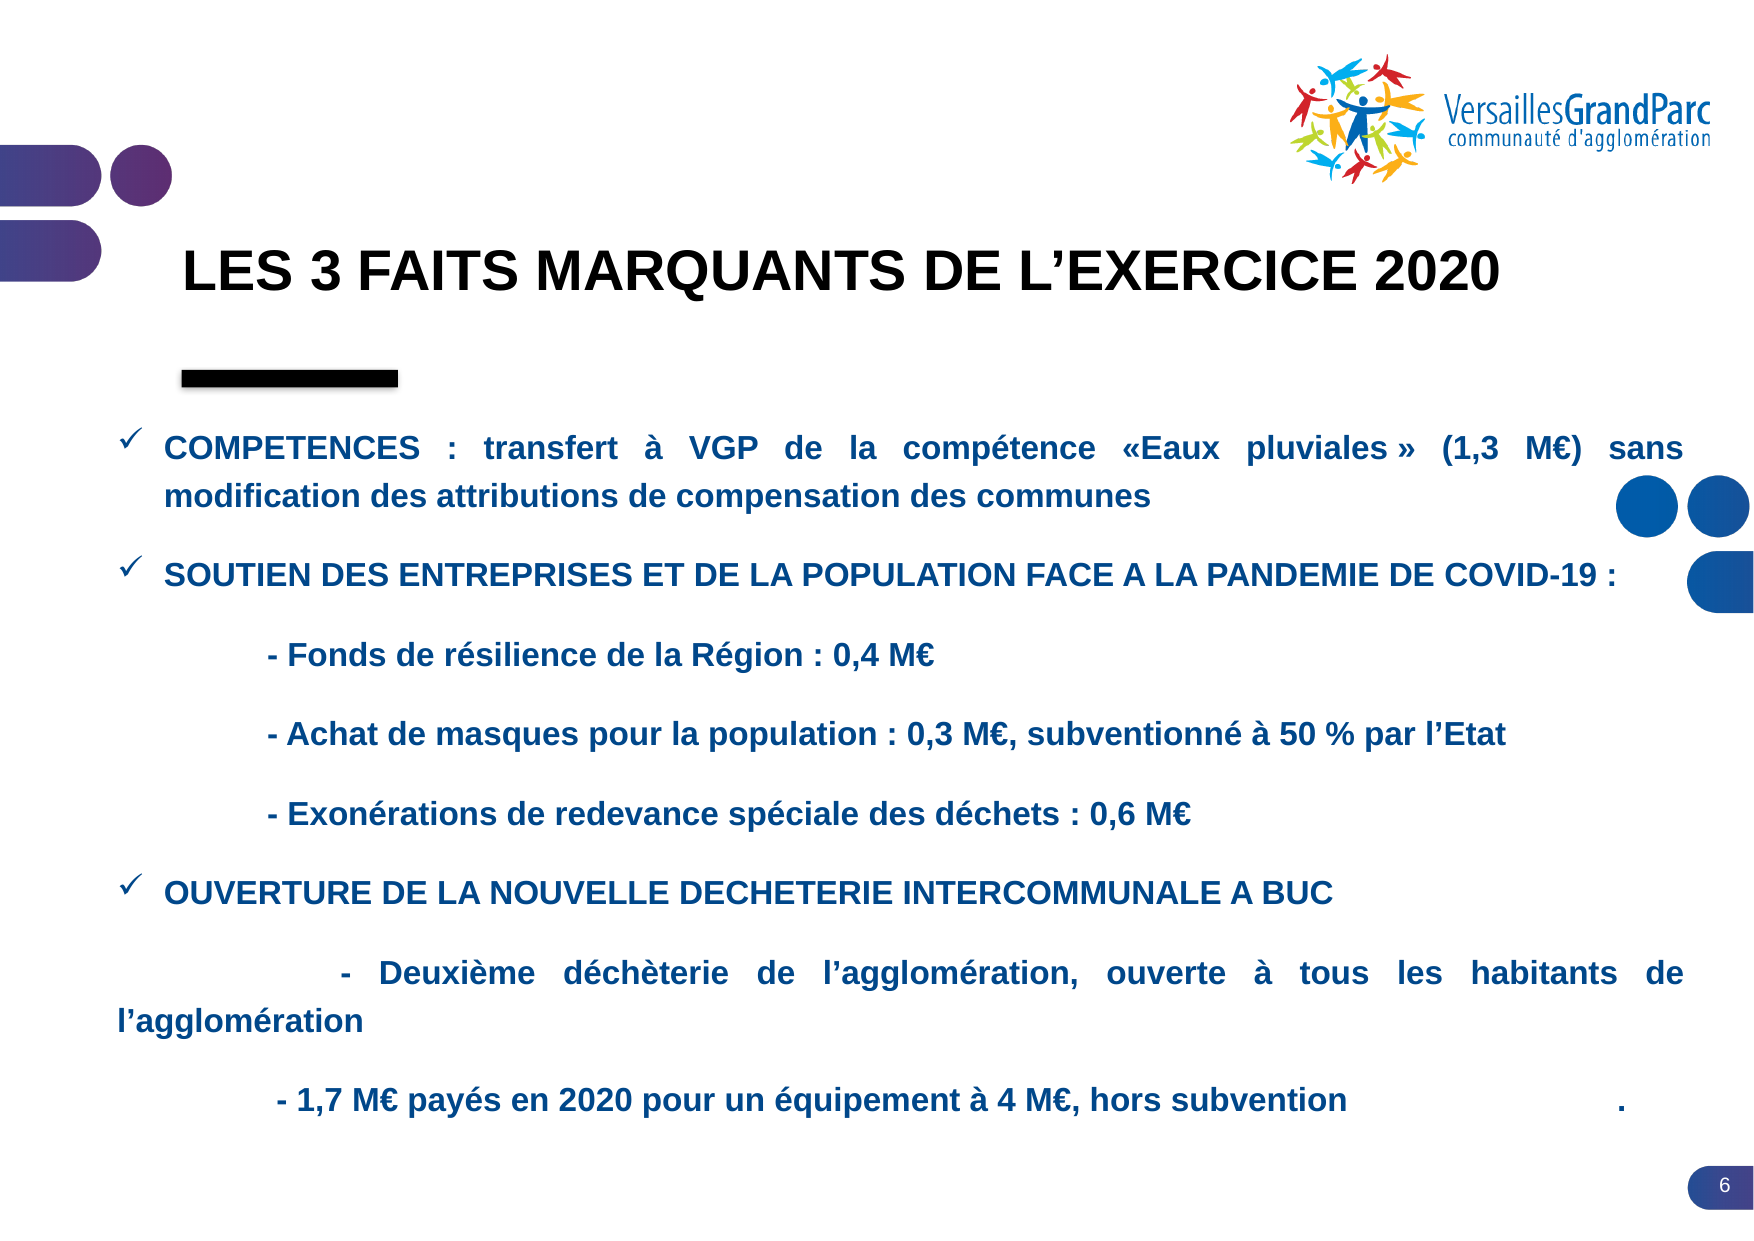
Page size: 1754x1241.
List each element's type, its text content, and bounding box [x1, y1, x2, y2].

picture [1748, 1153, 1754, 1216]
title Les 3 faits marquants de l’exercice 2020 [165, 216, 1631, 318]
picture [1290, 54, 1710, 184]
list COMPETENCES : transfert à VGP de la compétence «Eaux pluviales » (1,3 M€) sans modification des attributions de compensation des communes SOUTIEN DES ENTREPRISES ET DE LA POPULATION FACE A LA PANDEMIE DE COVID-19 : - Fonds de résilience de la Région : 0,4 M€ - Achat de masques pour la population : 0,3 M€, subventionné à 50 % par l’Etat - Exonérations de redevance spéciale des déchets : 0,6 M€ OUVERTURE DE LA NOUVELLE DECHETERIE INTERCOMMUNALE A BUC - Deuxième déchèterie de l’agglomération, ouverte à tous les habitants de l’agglomération - 1,7 M€ payés en 2020 pour un équipement à 4 M€, hors subvention . [99, 409, 1704, 1185]
picture [1531, 261, 1754, 829]
picture [0, 0, 257, 496]
slide_number 6 [1677, 1148, 1748, 1221]
